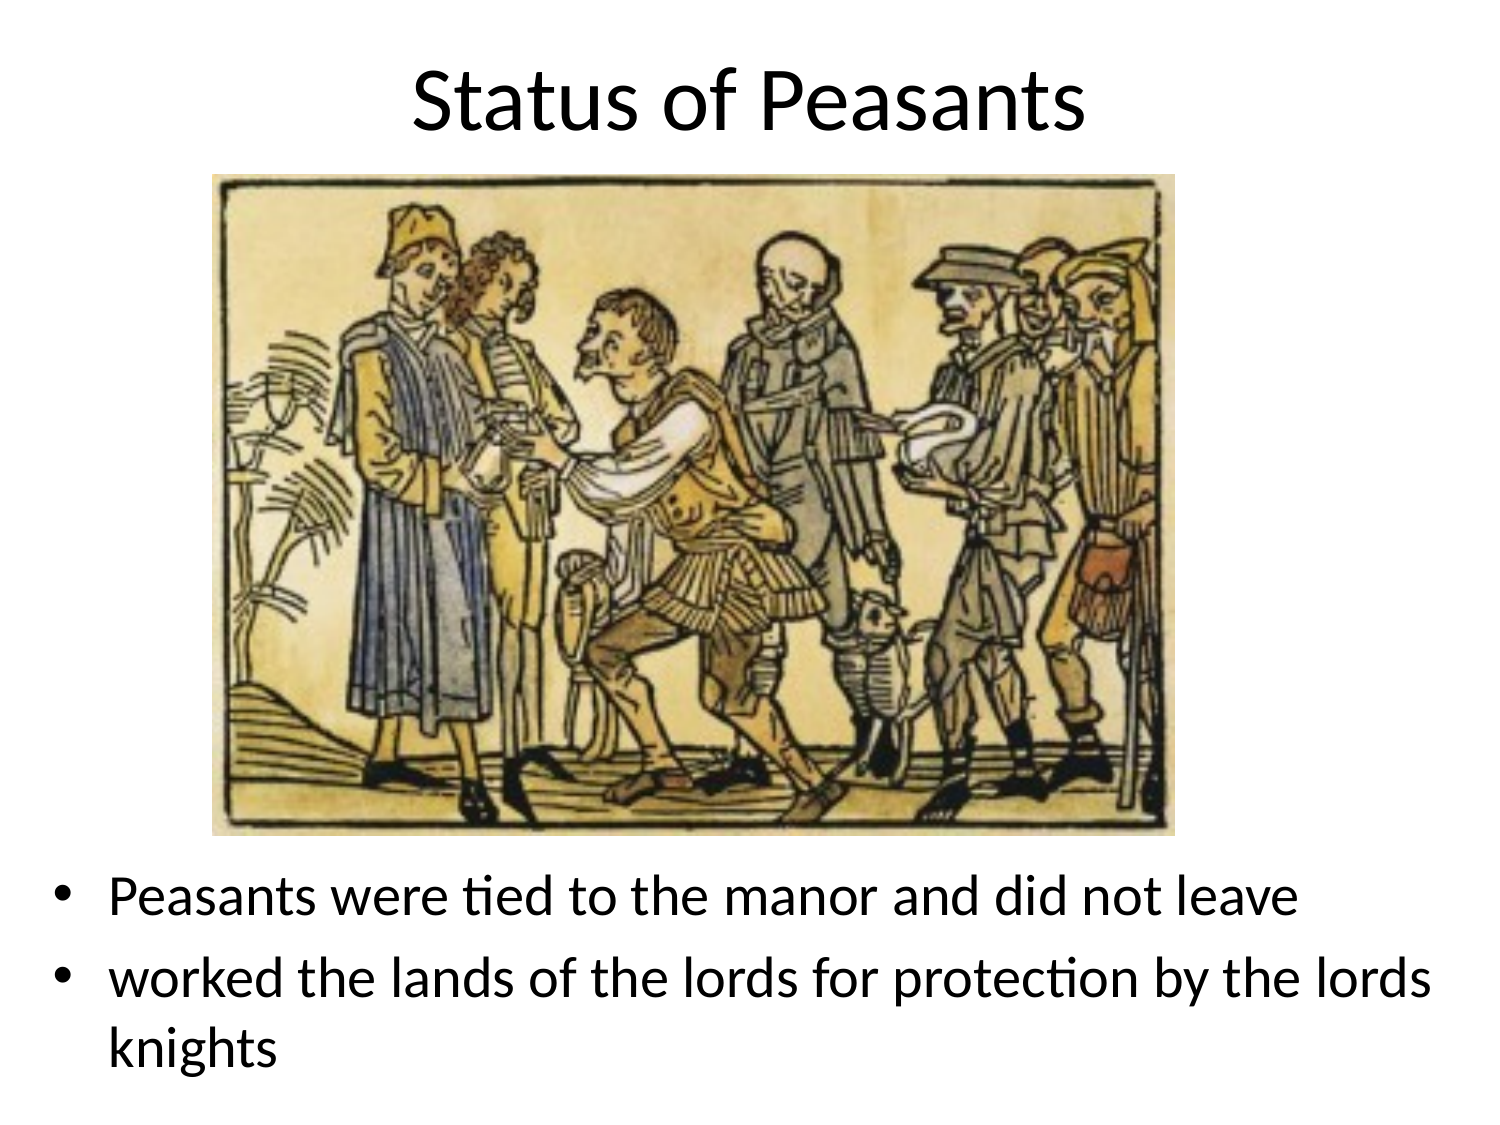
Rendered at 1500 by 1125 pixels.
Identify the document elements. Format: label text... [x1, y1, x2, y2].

title Status of Peasants [75, 0, 1425, 188]
list Peasants were tied to the manor and did not leave worked the lands of the lords for protection by the lords knights [37, 849, 1475, 1088]
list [212, 174, 1176, 837]
